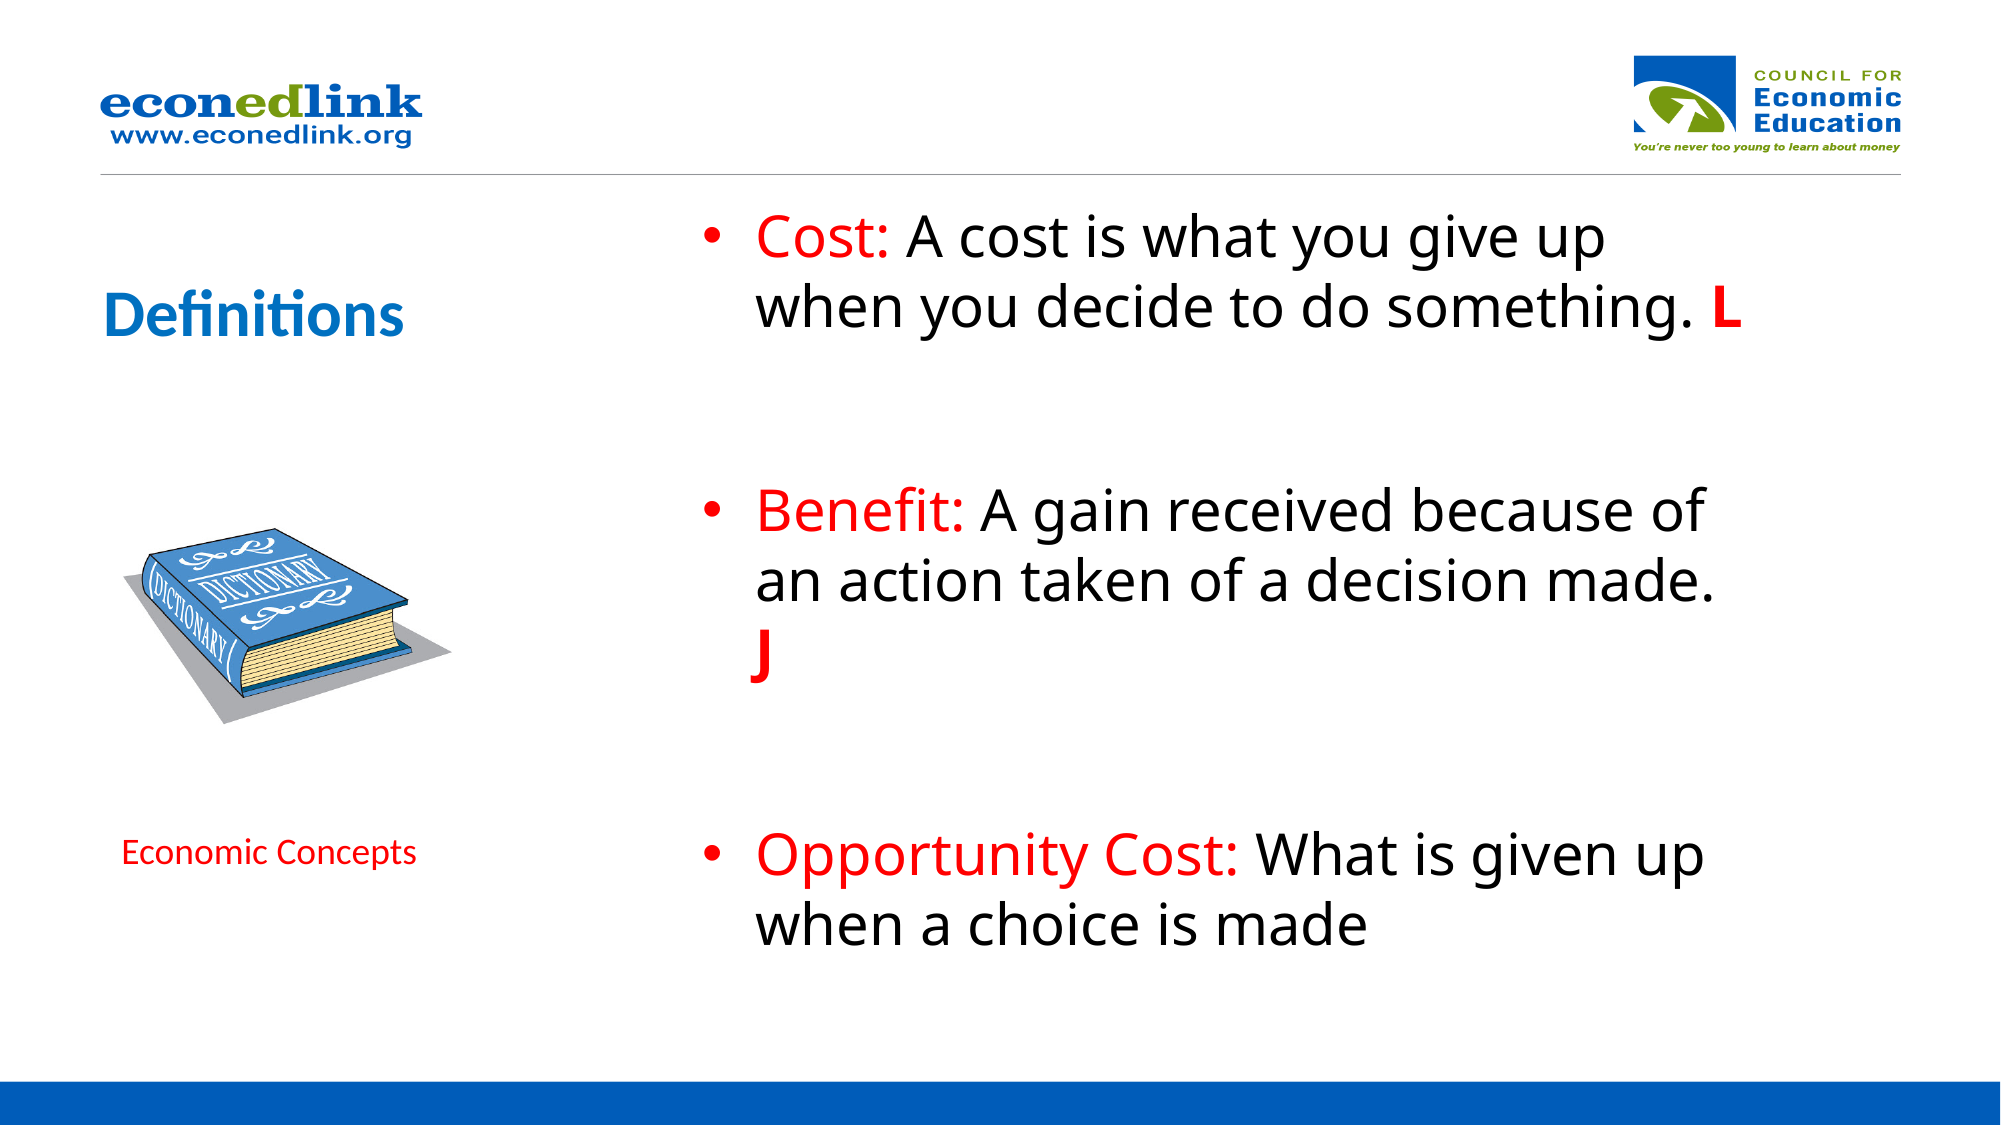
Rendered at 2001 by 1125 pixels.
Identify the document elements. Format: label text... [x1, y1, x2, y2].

text_box Definitions [88, 262, 505, 403]
title [710, 62, 1657, 191]
list Cost: A cost is what you give up when you decide to do something. L Benefit: A gain received because of an action taken of a decision made. J Opportunity Cost: What is given up when a choice is made [687, 191, 1764, 1006]
text_box Economic Concepts [88, 819, 505, 880]
picture [0, 0, 2001, 1125]
